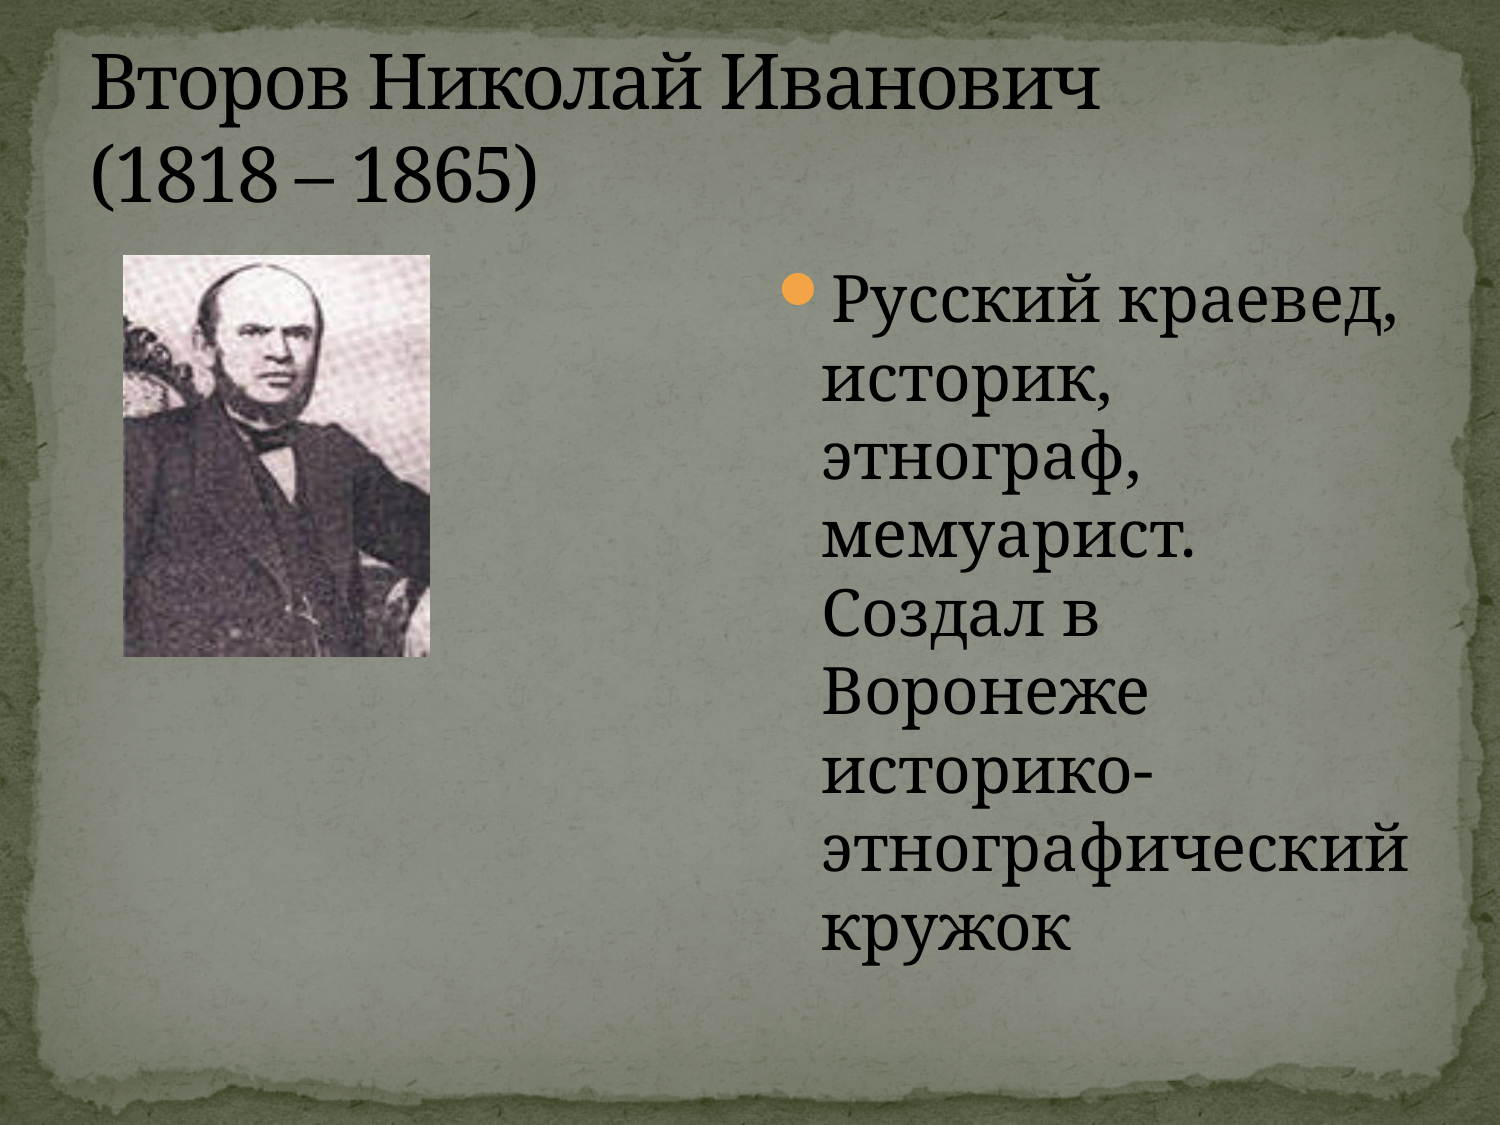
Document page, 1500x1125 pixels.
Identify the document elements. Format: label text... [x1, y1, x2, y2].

title Второв Николай Иванович (1818 – 1865) [74, 24, 1425, 225]
list Русский краевед, историк, этнограф, мемуарист. Создал в Воронеже историко-этнографический кружок [762, 249, 1429, 1000]
picture [123, 255, 430, 657]
